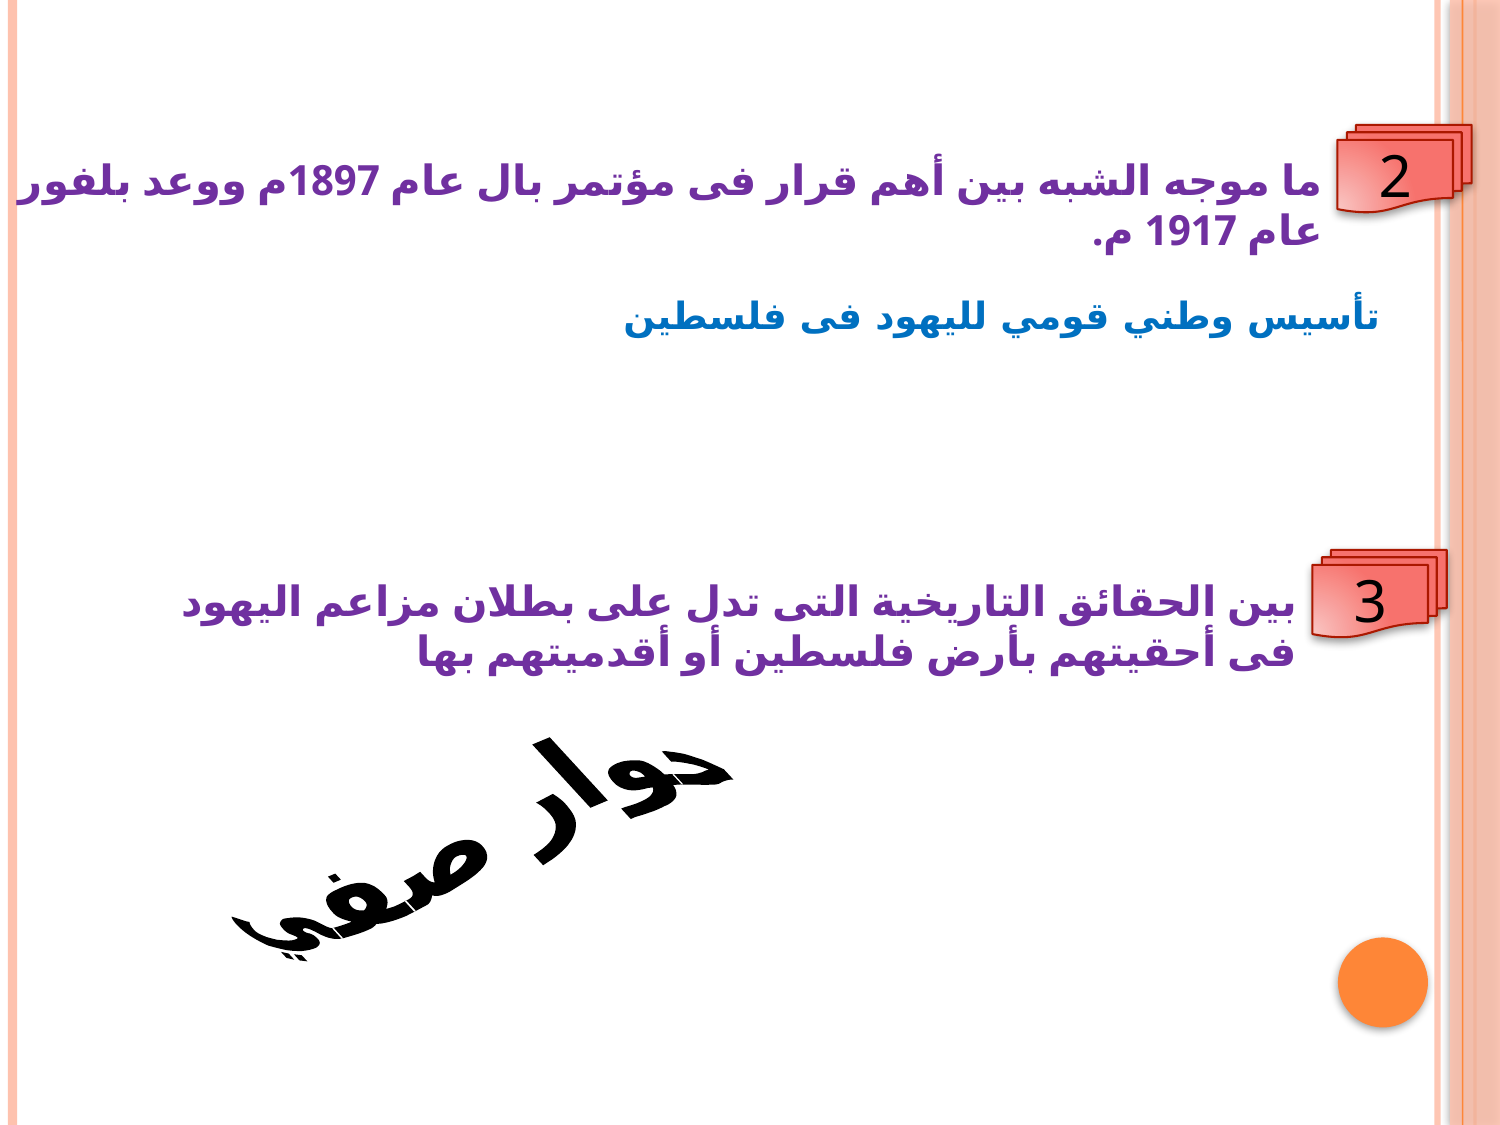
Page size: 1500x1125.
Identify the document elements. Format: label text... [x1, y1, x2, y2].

text_box ما موجه الشبه بين أهم قرار فى مؤتمر بال عام 1897م ووعد بلفور عام 1917 م. [0, 146, 1338, 262]
text_box بين الحقائق التاريخية التى تدل على بطلان مزاعم اليهود فى أحقيتهم بأرض فلسطين أو أقدميتهم بها [124, 567, 1313, 682]
text_box 2 [1336, 123, 1473, 214]
text_box تأسيس وطني قومي لليهود فى فلسطين [112, 262, 1396, 345]
text_box 3 [1311, 548, 1448, 639]
